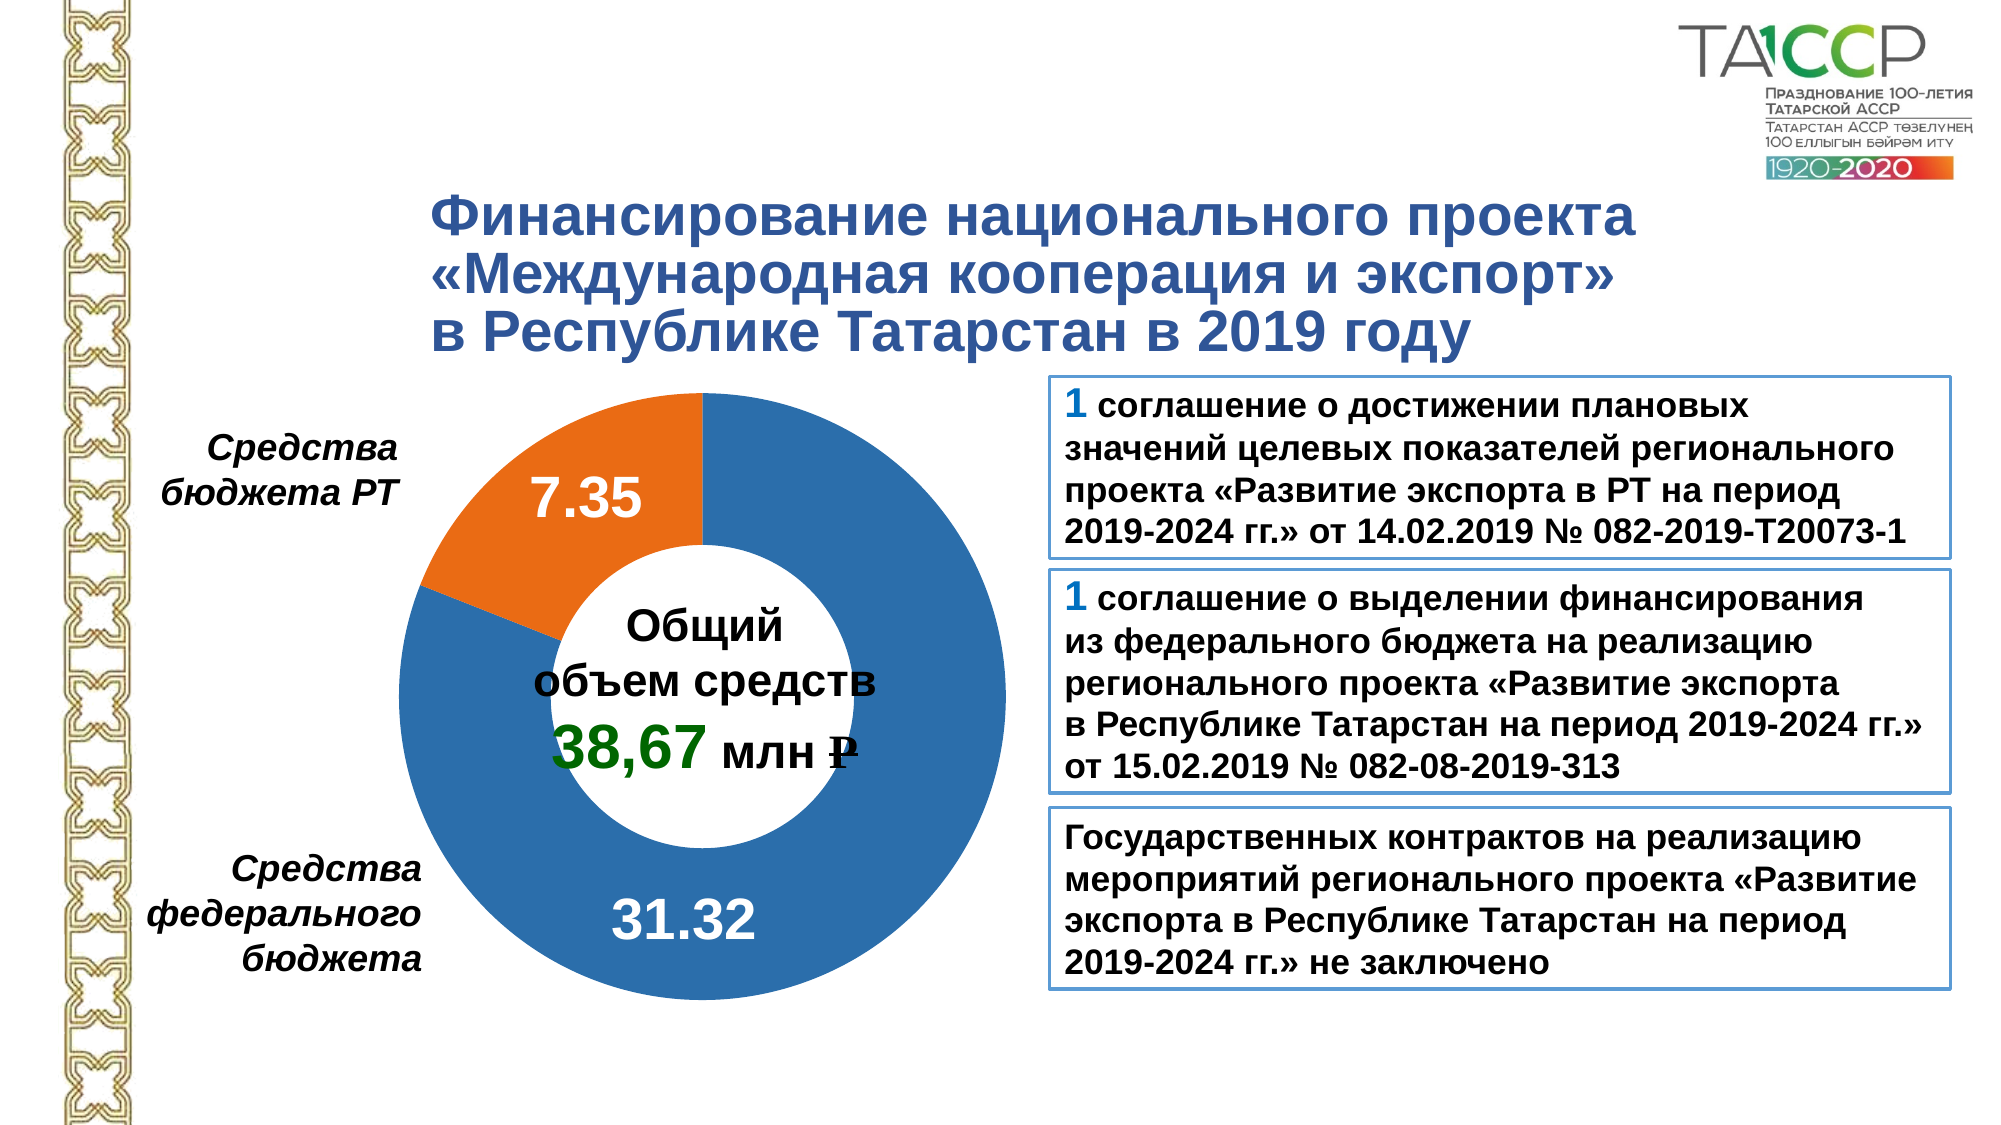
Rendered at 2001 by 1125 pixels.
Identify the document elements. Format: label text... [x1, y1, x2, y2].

text_box 1 соглашение о выделении финансирования из федерального бюджета на реализацию регионального проекта «Развитие экспорта в Республике Татарстан на период 2019-2024 гг.» от 15.02.2019 № 082-08-2019-313 [1184, 569, 1951, 794]
picture [58, 0, 140, 1125]
text_box Финансирование национального проекта «Международная кооперация и экспорт» в Республике Татарстан в 2019 году [415, 192, 2000, 360]
text_box Средства бюджета РТ [145, 415, 209, 521]
text_box Государственных контрактов на реализацию мероприятий регионального проекта «Развитие экспорта в Республике Татарстан на период 2019-2024 гг.» не заключено [1184, 807, 1951, 990]
chart [209, 377, 1184, 1029]
text_box 1 соглашение о достижении плановых значений целевых показателей регионального проекта «Развитие экспорта в РТ на период 2019-2024 гг.» от 14.02.2019 № 082-2019-Т20073-1 [1049, 376, 1951, 559]
picture [1677, 22, 1973, 180]
text_box Средства федерального бюджета [131, 836, 209, 986]
